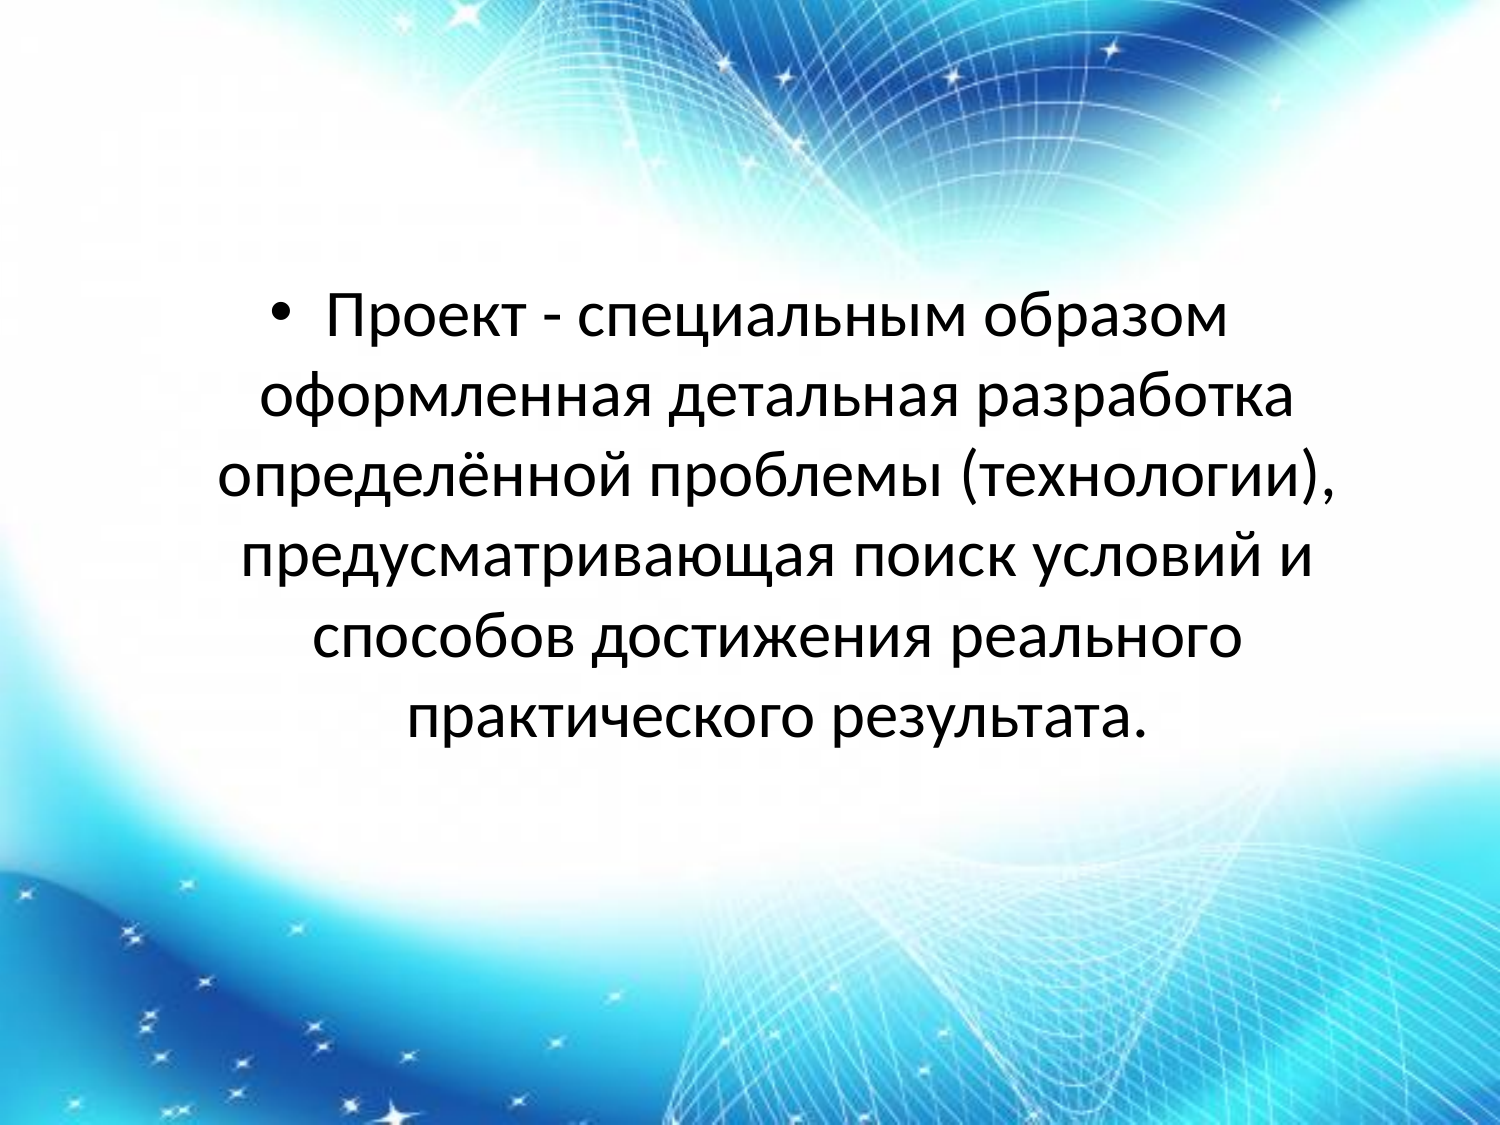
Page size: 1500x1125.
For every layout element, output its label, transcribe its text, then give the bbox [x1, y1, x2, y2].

picture [0, 0, 1500, 1125]
list Проект - специальным образом оформленная детальная разработка определённой проблемы (технологии), предусматривающая поиск условий и способов достижения реального практического результата. [75, 262, 1425, 1005]
